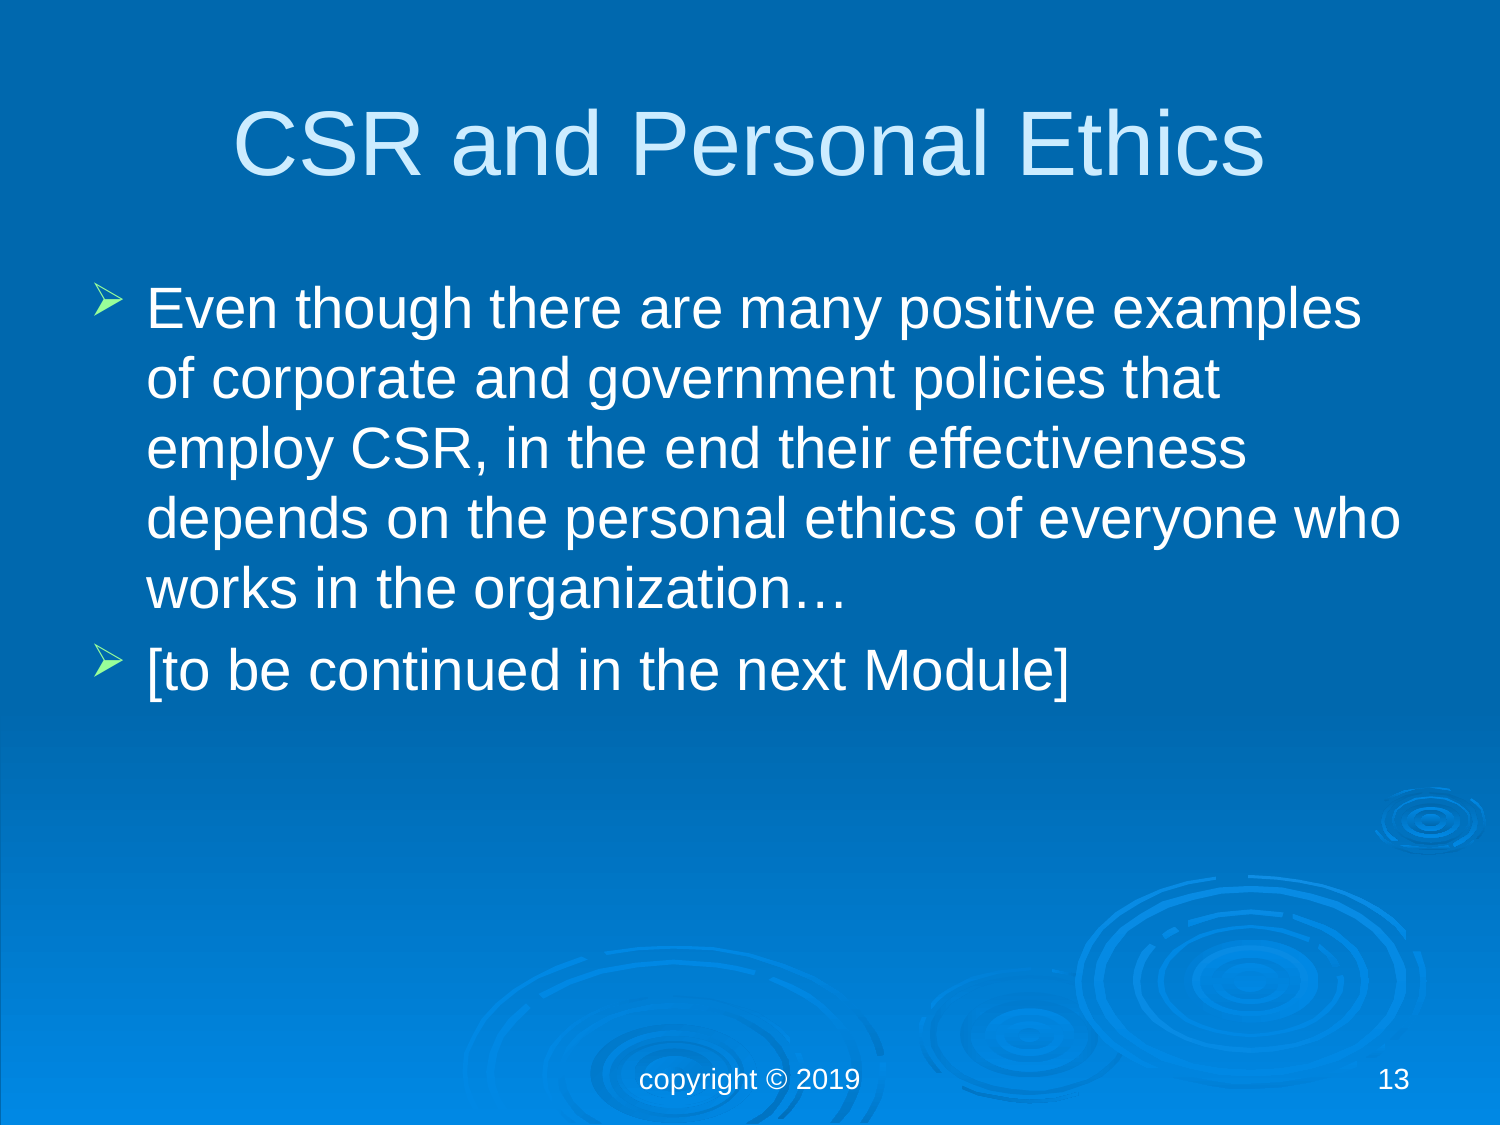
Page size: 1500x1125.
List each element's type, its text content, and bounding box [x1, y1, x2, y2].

slide_number 13 [1074, 1024, 1426, 1103]
list Even though there are many positive examples of corporate and government policies that employ CSR, in the end their effectiveness depends on the personal ethics of everyone who works in the organization… [to be continued in the next Module] [74, 262, 1426, 1006]
footer copyright © 2019 [512, 1024, 988, 1103]
title CSR and Personal Ethics [74, 45, 1426, 233]
